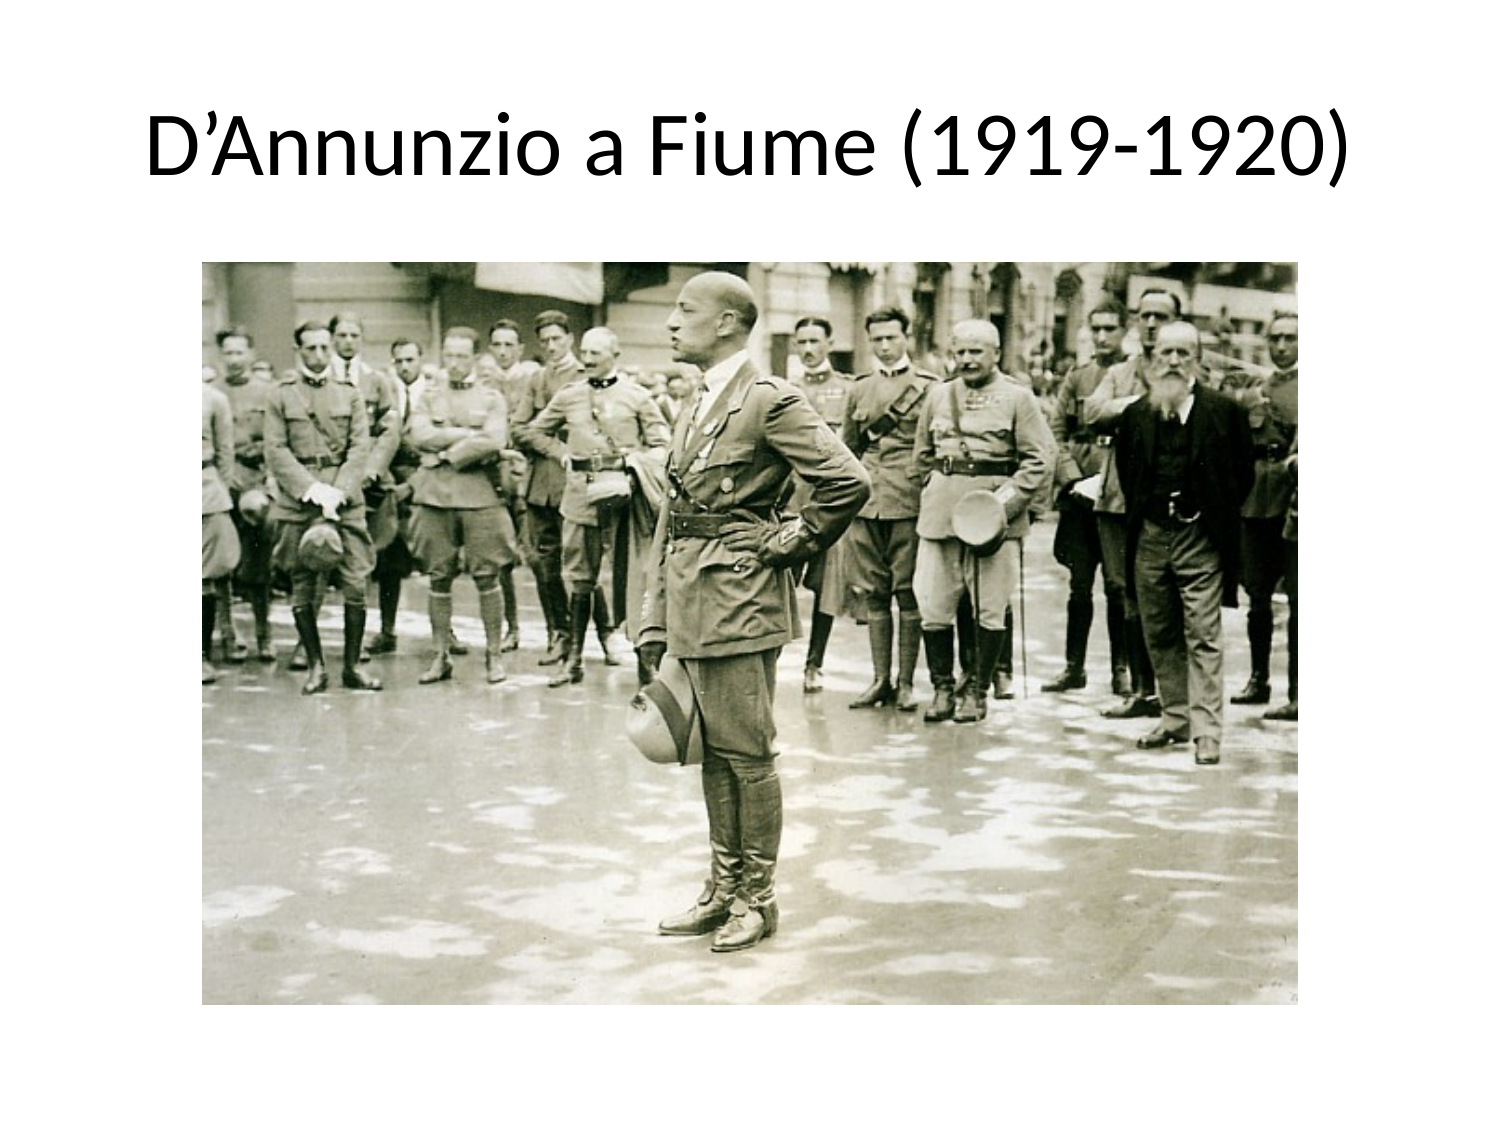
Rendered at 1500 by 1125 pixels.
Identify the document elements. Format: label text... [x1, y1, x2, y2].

title D’Annunzio a Fiume (1919-1920) [75, 45, 1425, 233]
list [74, 262, 1426, 1006]
